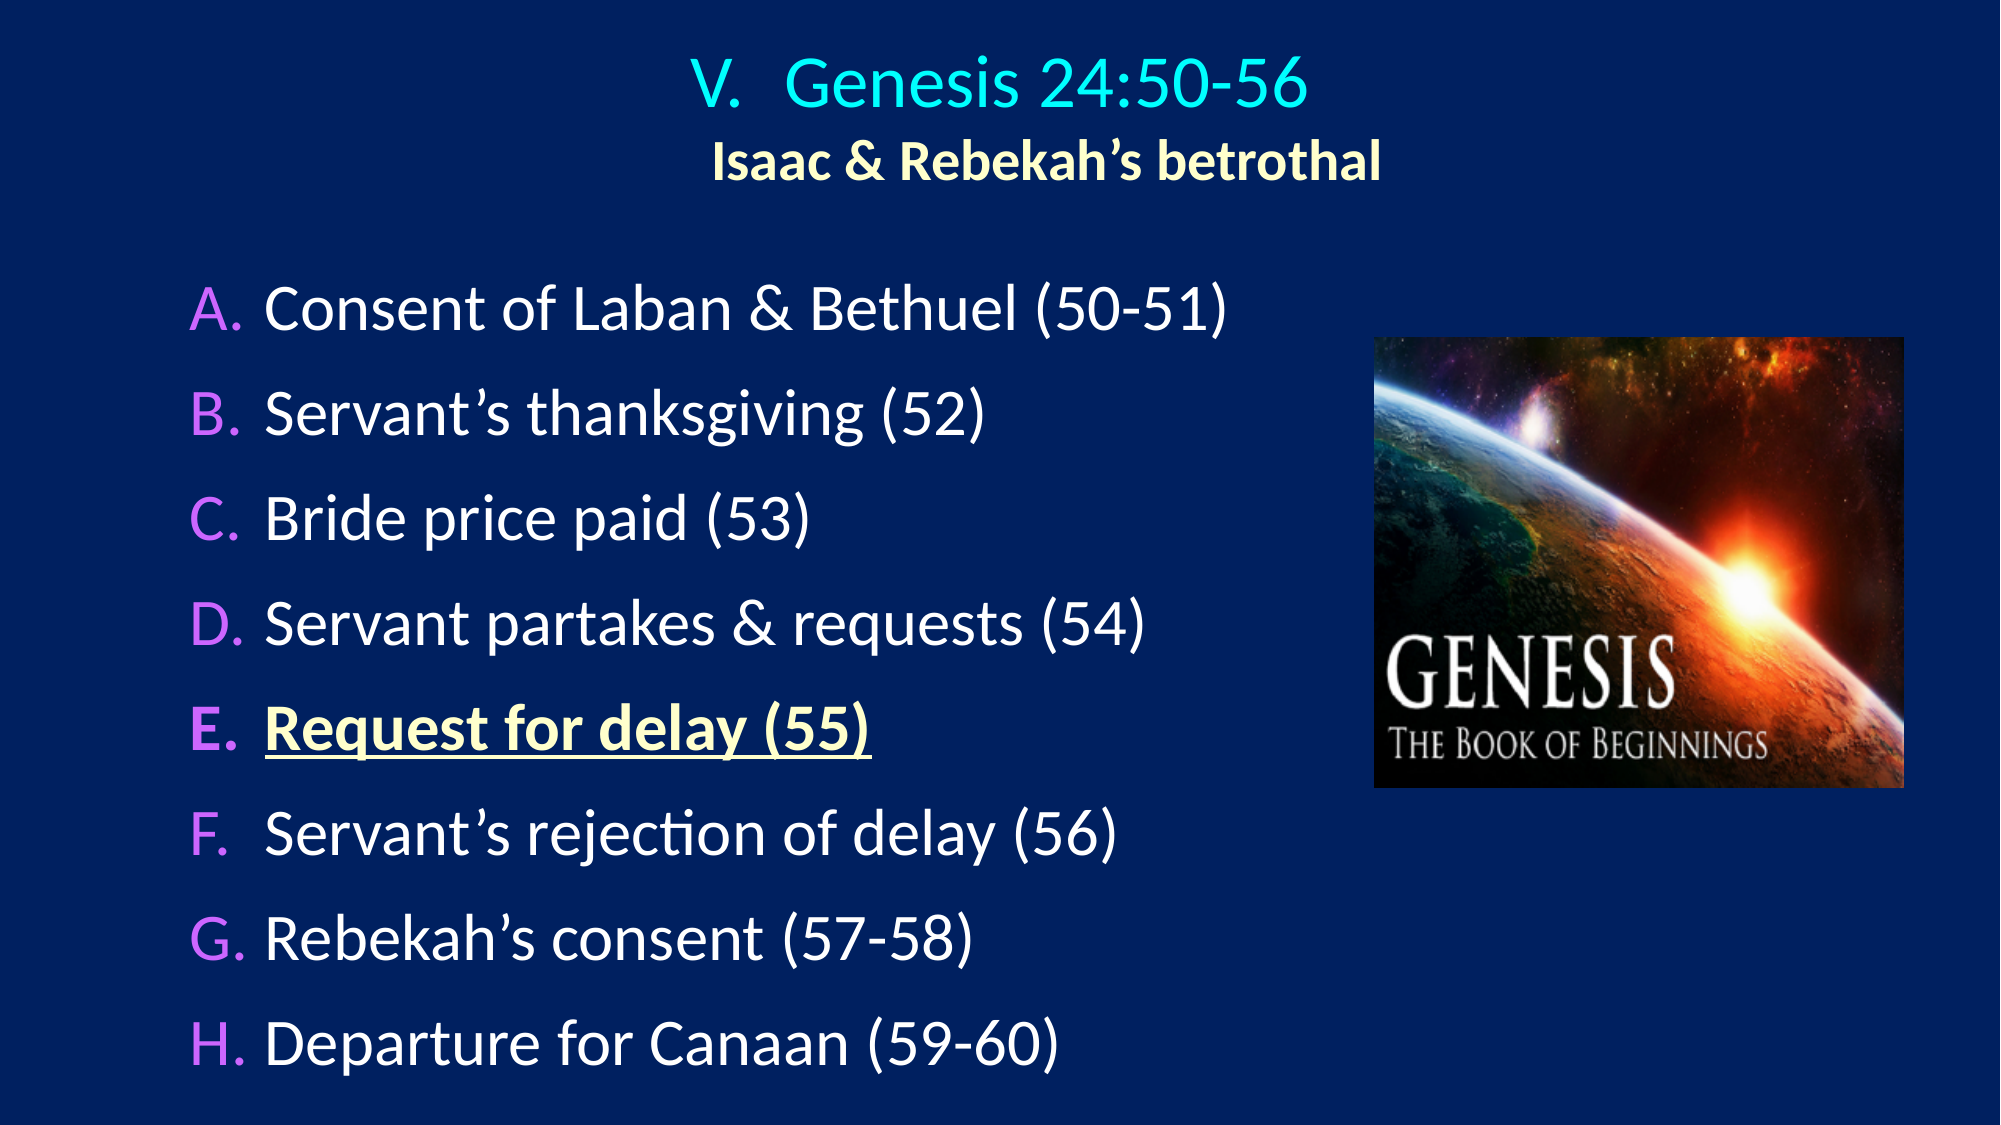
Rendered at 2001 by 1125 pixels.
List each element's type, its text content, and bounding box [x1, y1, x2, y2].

list Consent of Laban & Bethuel (50-51) Servant’s thanksgiving (52) Bride price paid (53) Servant partakes & requests (54) Request for delay (55) Servant’s rejection of delay (56) Rebekah’s consent (57-58) Departure for Canaan (59-60) [174, 255, 1301, 869]
picture [1374, 337, 1905, 788]
title Genesis 24:50-56 Isaac & Rebekah’s betrothal [535, 37, 1464, 188]
